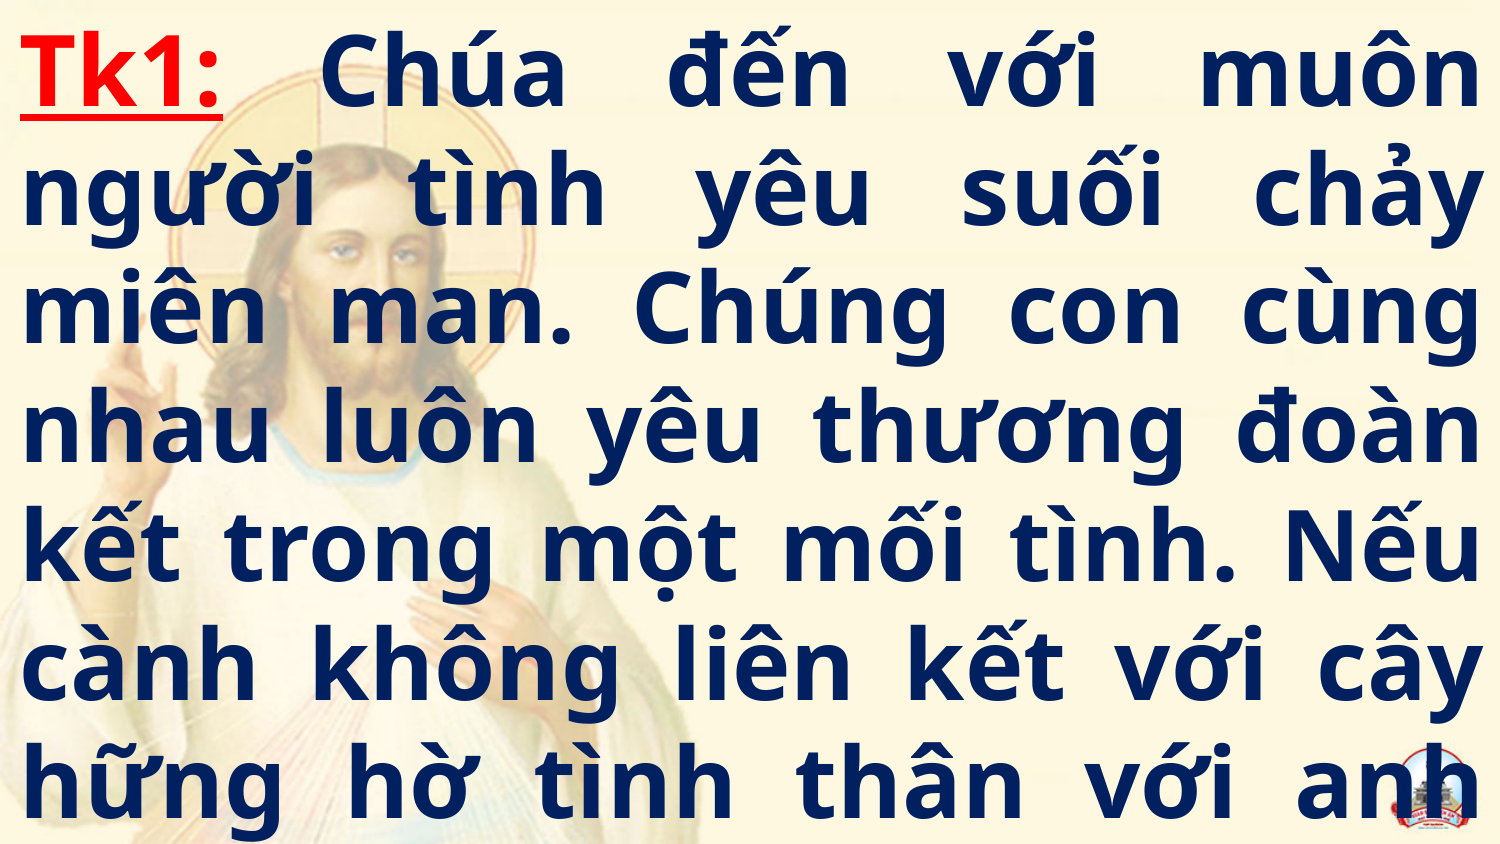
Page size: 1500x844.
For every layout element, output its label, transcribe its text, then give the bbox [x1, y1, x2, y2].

list Tk1: Chúa đến với muôn người tình yêu suối chảy miên man. Chúng con cùng nhau luôn yêu thương đoàn kết trong một mối tình. Nếu cành không liên kết với cây hững hờ tình thân với anh em, cành đó sẽ lìa xa suối ngọt tình yêu. [0, 0, 1500, 844]
